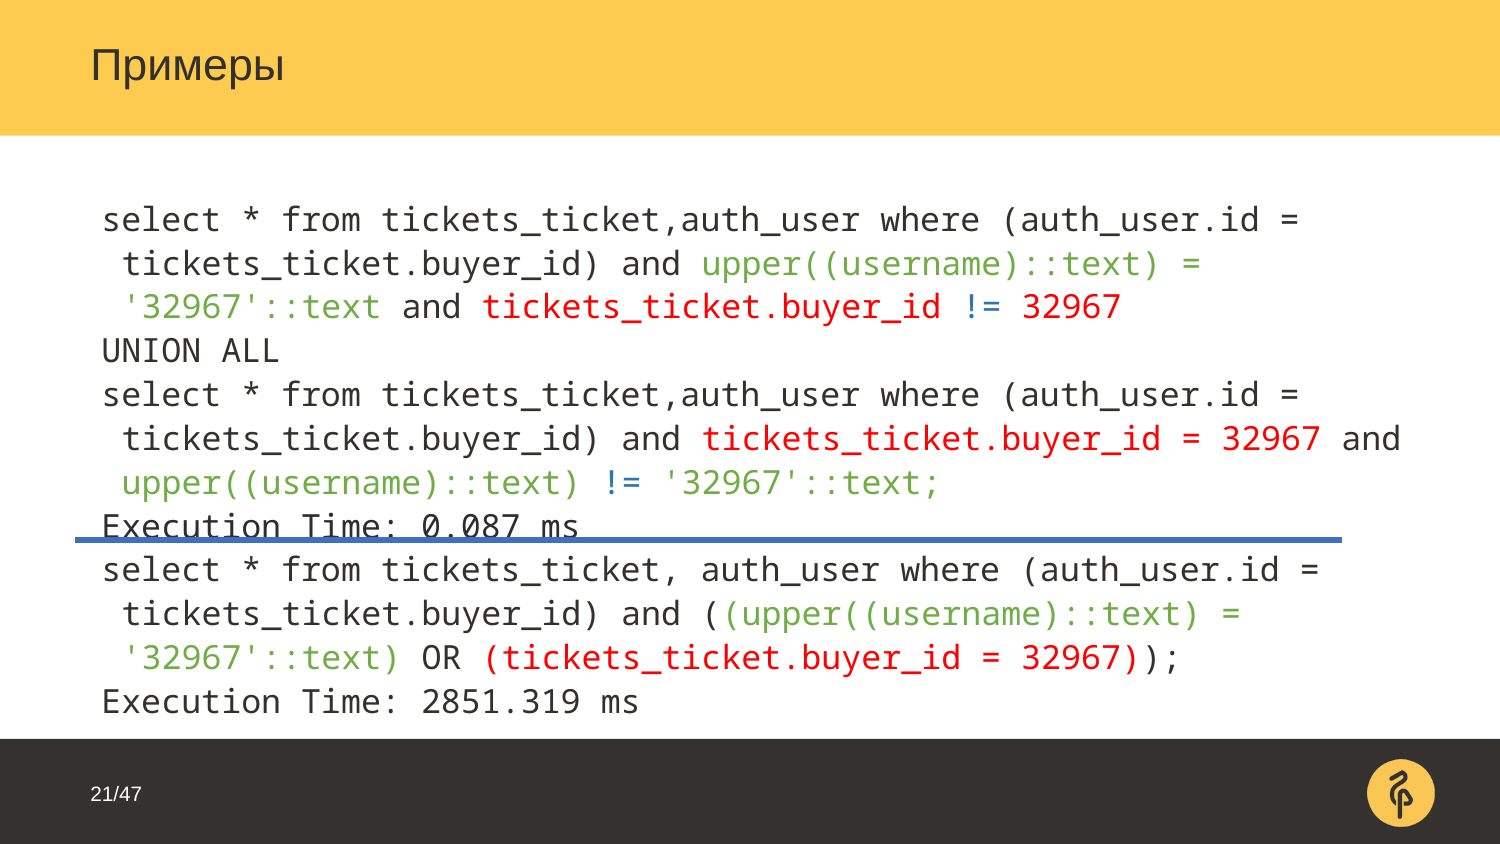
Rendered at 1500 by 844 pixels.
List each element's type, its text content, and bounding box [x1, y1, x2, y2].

footer 21/47 [75, 757, 1004, 829]
list select * from tickets_ticket,auth_user where (auth_user.id = tickets_ticket.buyer_id) and upper((username)::text) = '32967'::text and tickets_ticket.buyer_id != 32967 UNION ALL select * from tickets_ticket,auth_user where (auth_user.id = tickets_ticket.buyer_id) and tickets_ticket.buyer_id = 32967 and upper((username)::text) != '32967'::text; Execution Time: 0.087 ms select * from tickets_ticket, auth_user where (auth_user.id = tickets_ticket.buyer_id) and ((upper((username)::text) = '32967'::text) OR (tickets_ticket.buyer_id = 32967)); Execution Time: 2851.319 ms [73, 186, 1429, 746]
picture [1367, 759, 1435, 827]
title Примеры [75, 0, 1420, 132]
